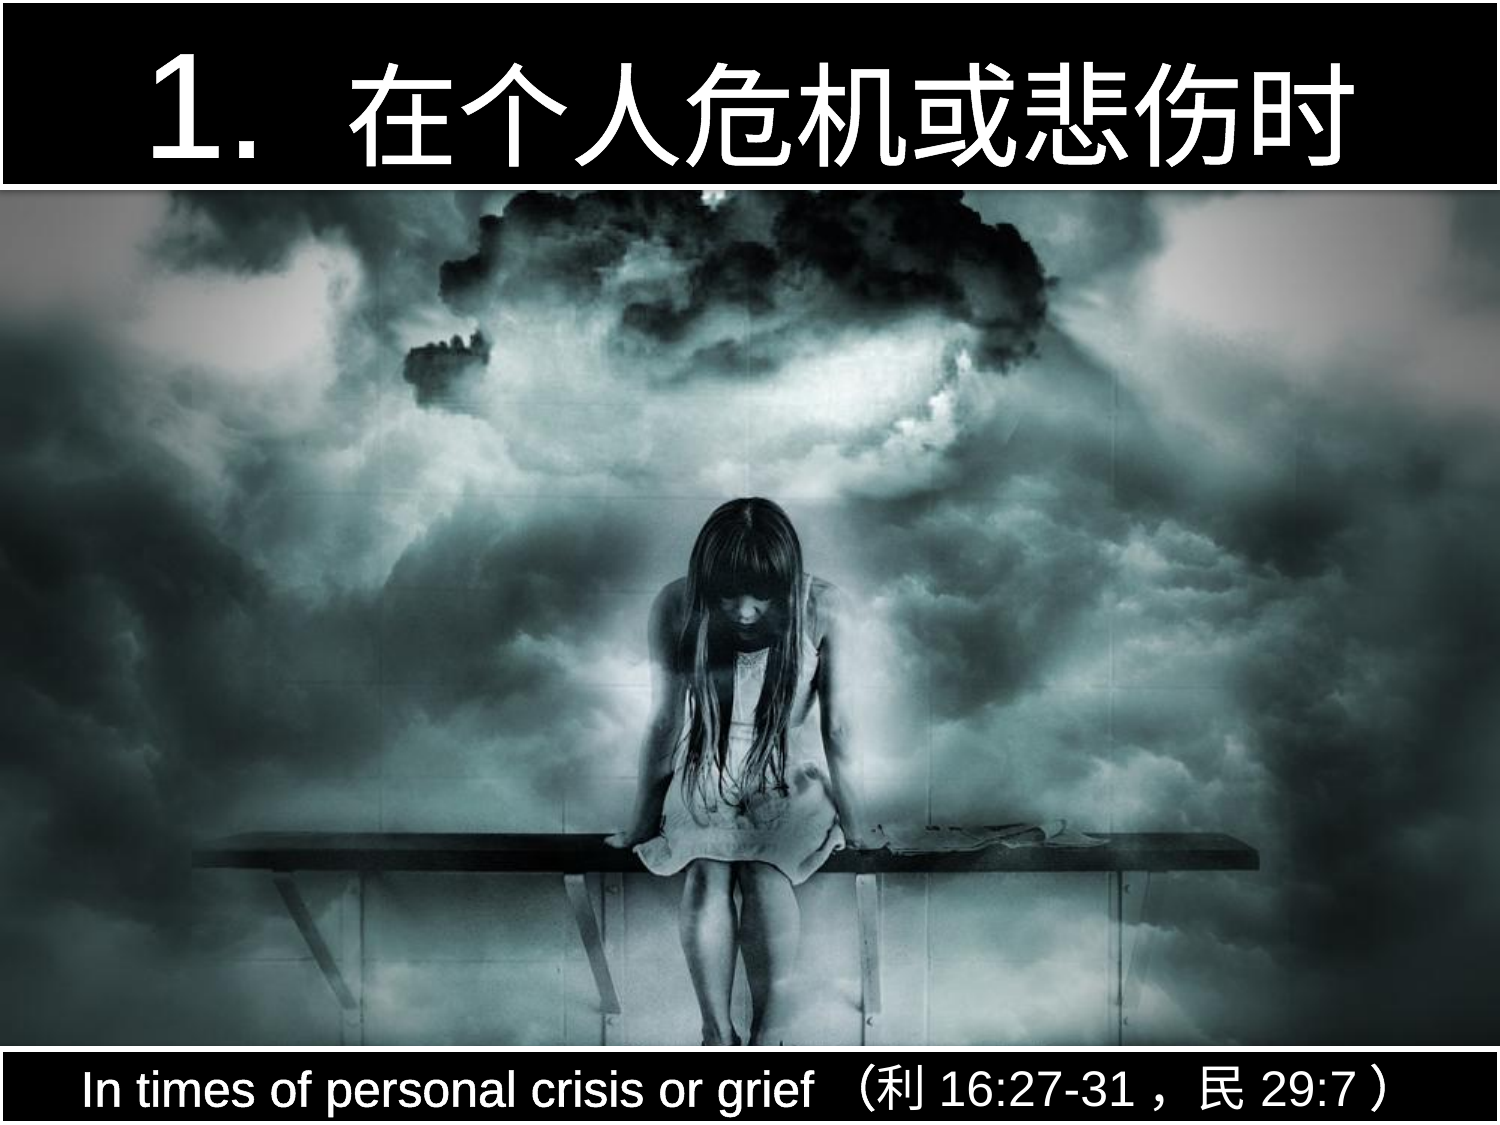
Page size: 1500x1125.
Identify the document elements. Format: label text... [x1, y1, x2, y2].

title 1. 在个人危机或悲伤时 [0, 0, 1500, 128]
picture [0, 128, 1500, 1125]
